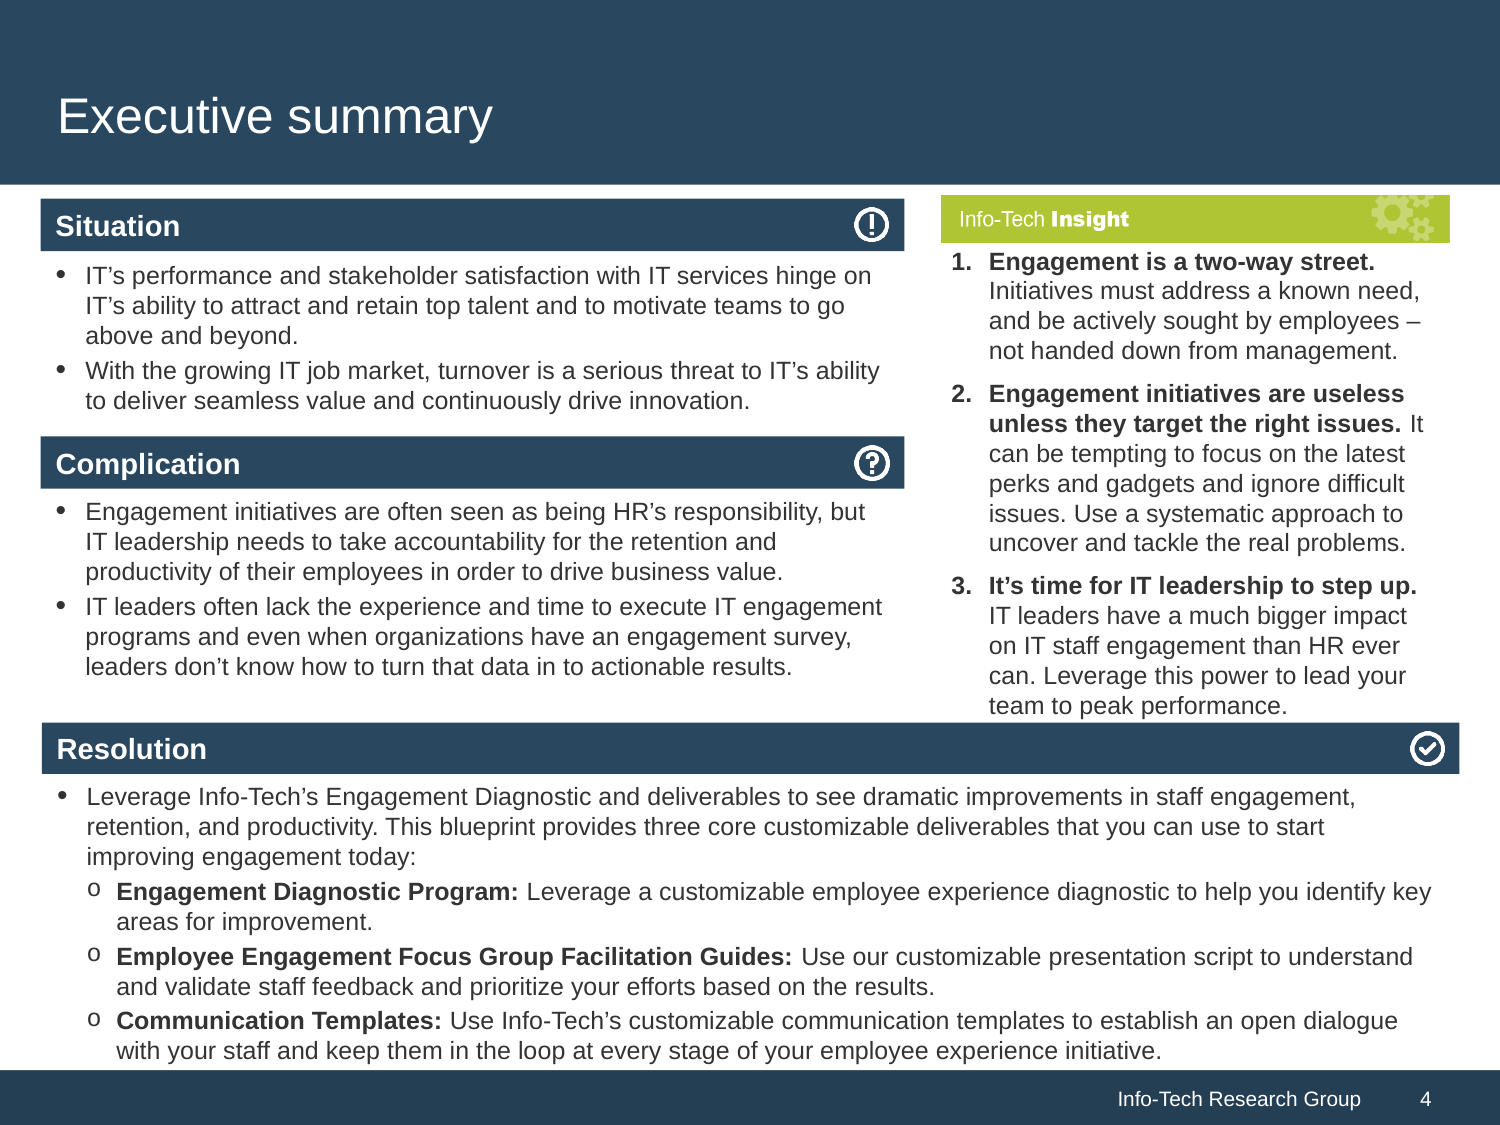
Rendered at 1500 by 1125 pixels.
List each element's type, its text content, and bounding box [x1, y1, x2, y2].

title Executive summary [41, 41, 1457, 187]
list Leverage Info-Tech’s Engagement Diagnostic and deliverables to see dramatic improvements in staff engagement, retention, and productivity. This blueprint provides three core customizable deliverables that you can use to start improving engagement today: Engagement Diagnostic Program: Leverage a customizable employee experience diagnostic to help you identify key areas for improvement. Employee Engagement Focus Group Facilitation Guides: Use our customizable presentation script to understand and validate staff feedback and prioritize your efforts based on the results. Communication Templates: Use Info-Tech’s customizable communication templates to establish an open dialogue with your staff and keep them in the loop at every stage of your employee experience initiative. [41, 772, 1457, 1070]
list Engagement is a two-way street. Initiatives must address a known need, and be actively sought by employees – not handed down from management. Engagement initiatives are useless unless they target the right issues. It can be tempting to focus on the latest perks and gadgets and ignore difficult issues. Use a systematic approach to uncover and tackle the real problems. It’s time for IT leadership to step up. IT leaders have a much bigger impact on IT staff engagement than HR ever can. Leverage this power to lead your team to peak performance. [935, 244, 1457, 720]
picture [1410, 731, 1445, 766]
picture [941, 195, 1450, 243]
picture [854, 207, 889, 242]
list IT’s performance and stakeholder satisfaction with IT services hinge on IT’s ability to attract and retain top talent and to motivate teams to go above and beyond. With the growing IT job market, turnover is a serious threat to IT’s ability to deliver seamless value and continuously drive innovation. [40, 251, 904, 430]
picture [854, 445, 890, 481]
list Engagement initiatives are often seen as being HR’s responsibility, but IT leadership needs to take accountability for the retention and productivity of their employees in order to drive business value. IT leaders often lack the experience and time to execute IT engagement programs and even when organizations have an engagement survey, leaders don’t know how to turn that data in to actionable results. [40, 487, 904, 692]
